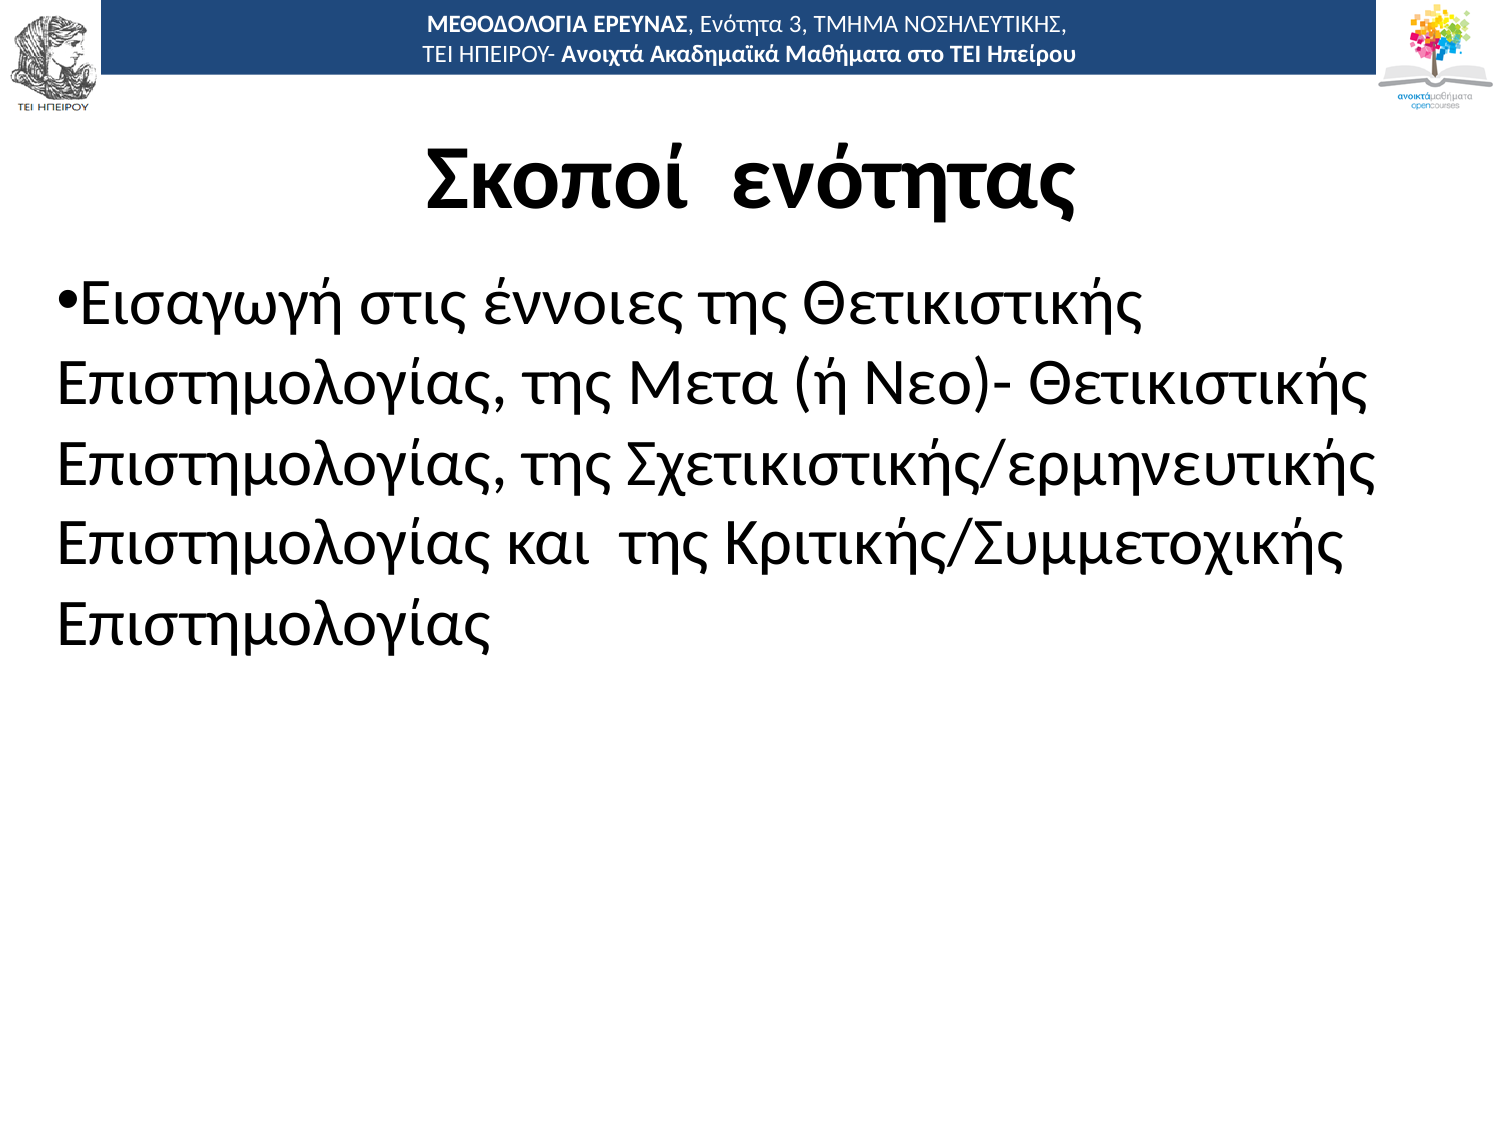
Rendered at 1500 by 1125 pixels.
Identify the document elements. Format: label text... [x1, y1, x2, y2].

text_box ΜΕΘΟΔΟΛΟΓΙΑ ΕΡΕΥΝΑΣ, Ενότητα 3, ΤΜΗΜΑ ΝΟΣΗΛΕΥΤΙΚΗΣ, ΤΕΙ ΗΠΕΙΡΟΥ- Ανοιχτά Ακαδημαϊκά Μαθήματα στο ΤΕΙ Ηπείρου [101, 0, 1373, 75]
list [1375, 0, 1500, 114]
text_box Εισαγωγή στις έννοιες της Θετικιστικής Επιστημολογίας, της Μετα (ή Νεο)- Θετικιστικής Επιστημολογίας, της Σχετικιστικής/ερμηνευτικής Επιστημολογίας και της Κριτικής/Συμμετοχικής Επιστημολογίας [41, 250, 1427, 870]
picture [0, 0, 101, 114]
title Σκοποί ενότητας [76, 78, 1427, 250]
